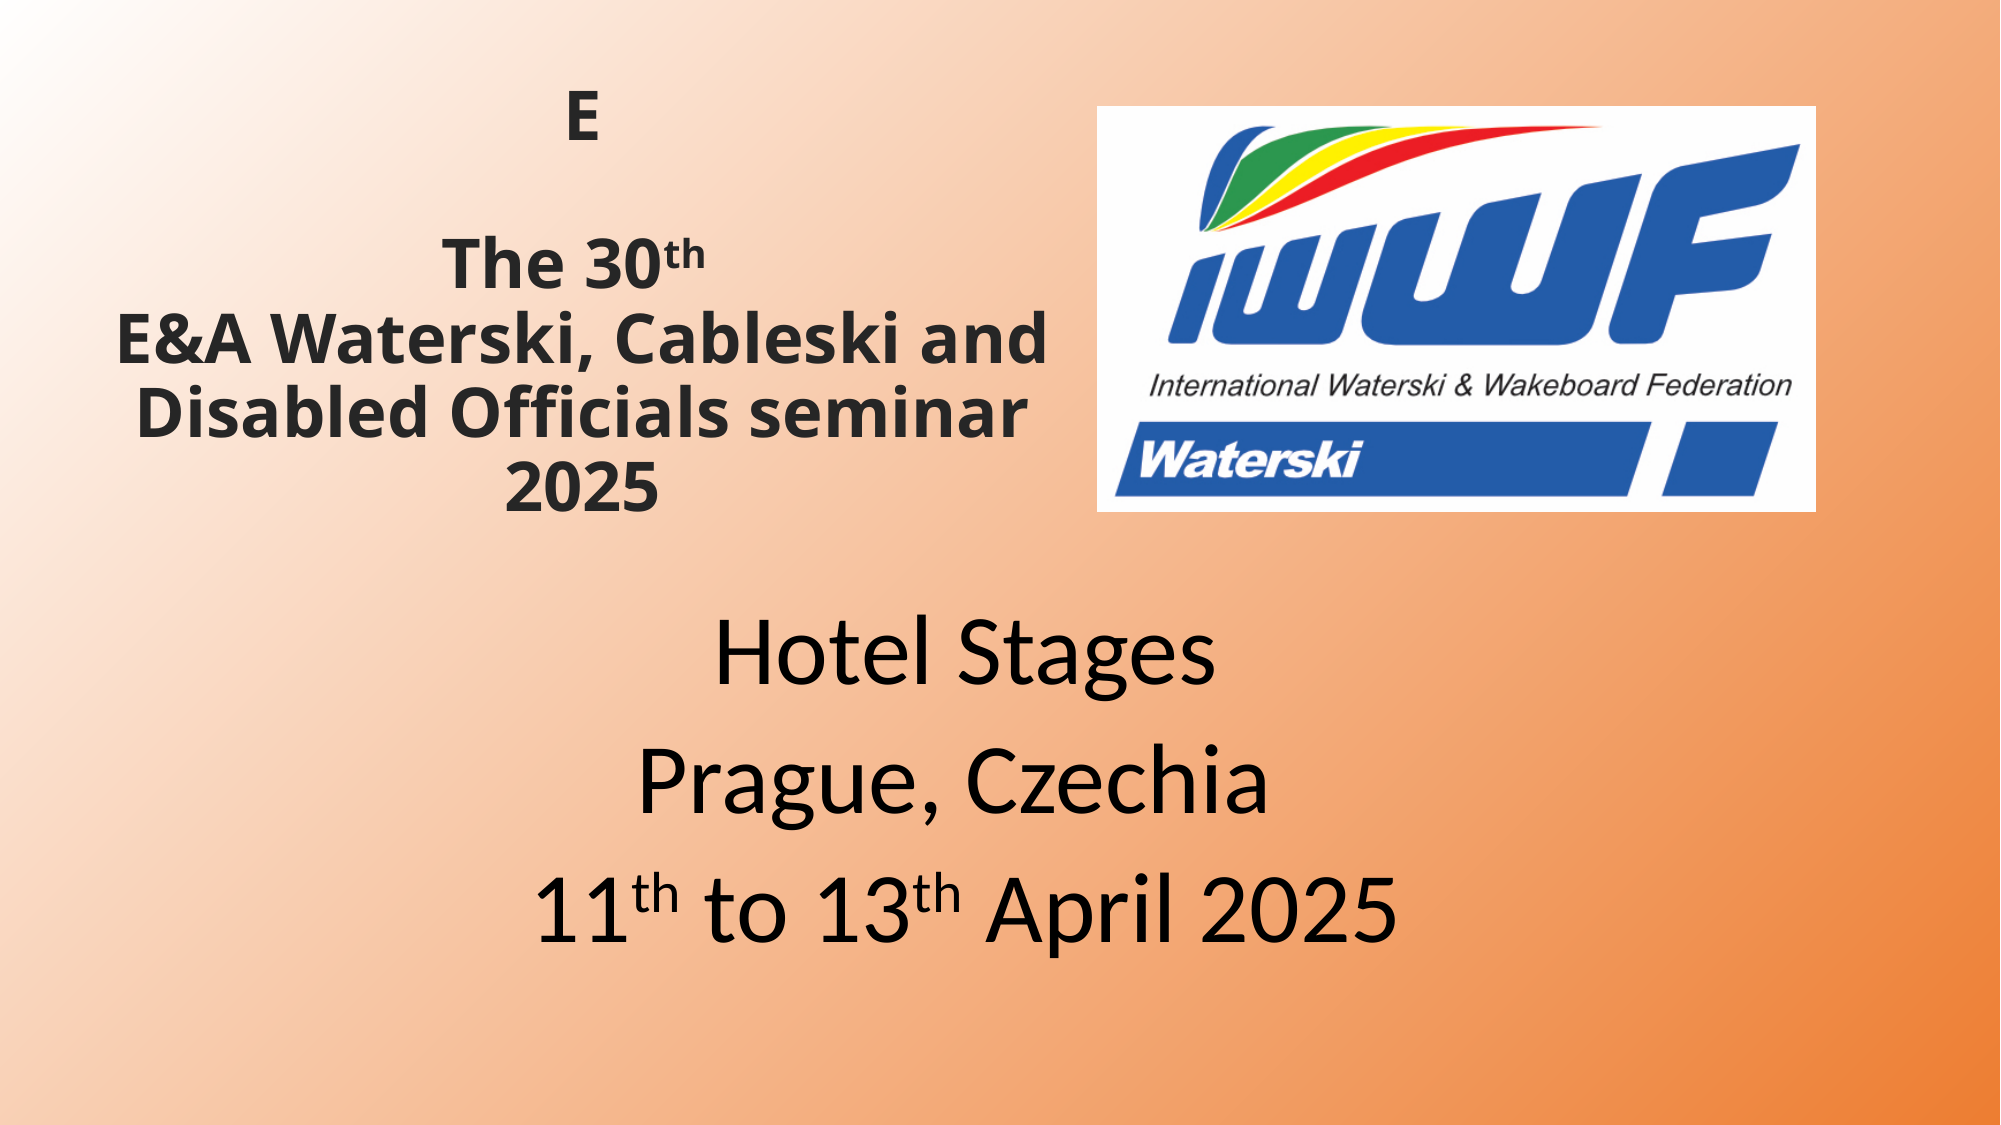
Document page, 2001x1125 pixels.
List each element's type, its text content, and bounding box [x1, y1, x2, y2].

title E The 30th E&A Waterski, Cableski and Disabled Officials seminar 2025 [68, 67, 1098, 534]
picture [1097, 106, 1816, 512]
subtitle Hotel Stages Prague, Czechia 11th to 13th April 2025 [170, 591, 1761, 968]
